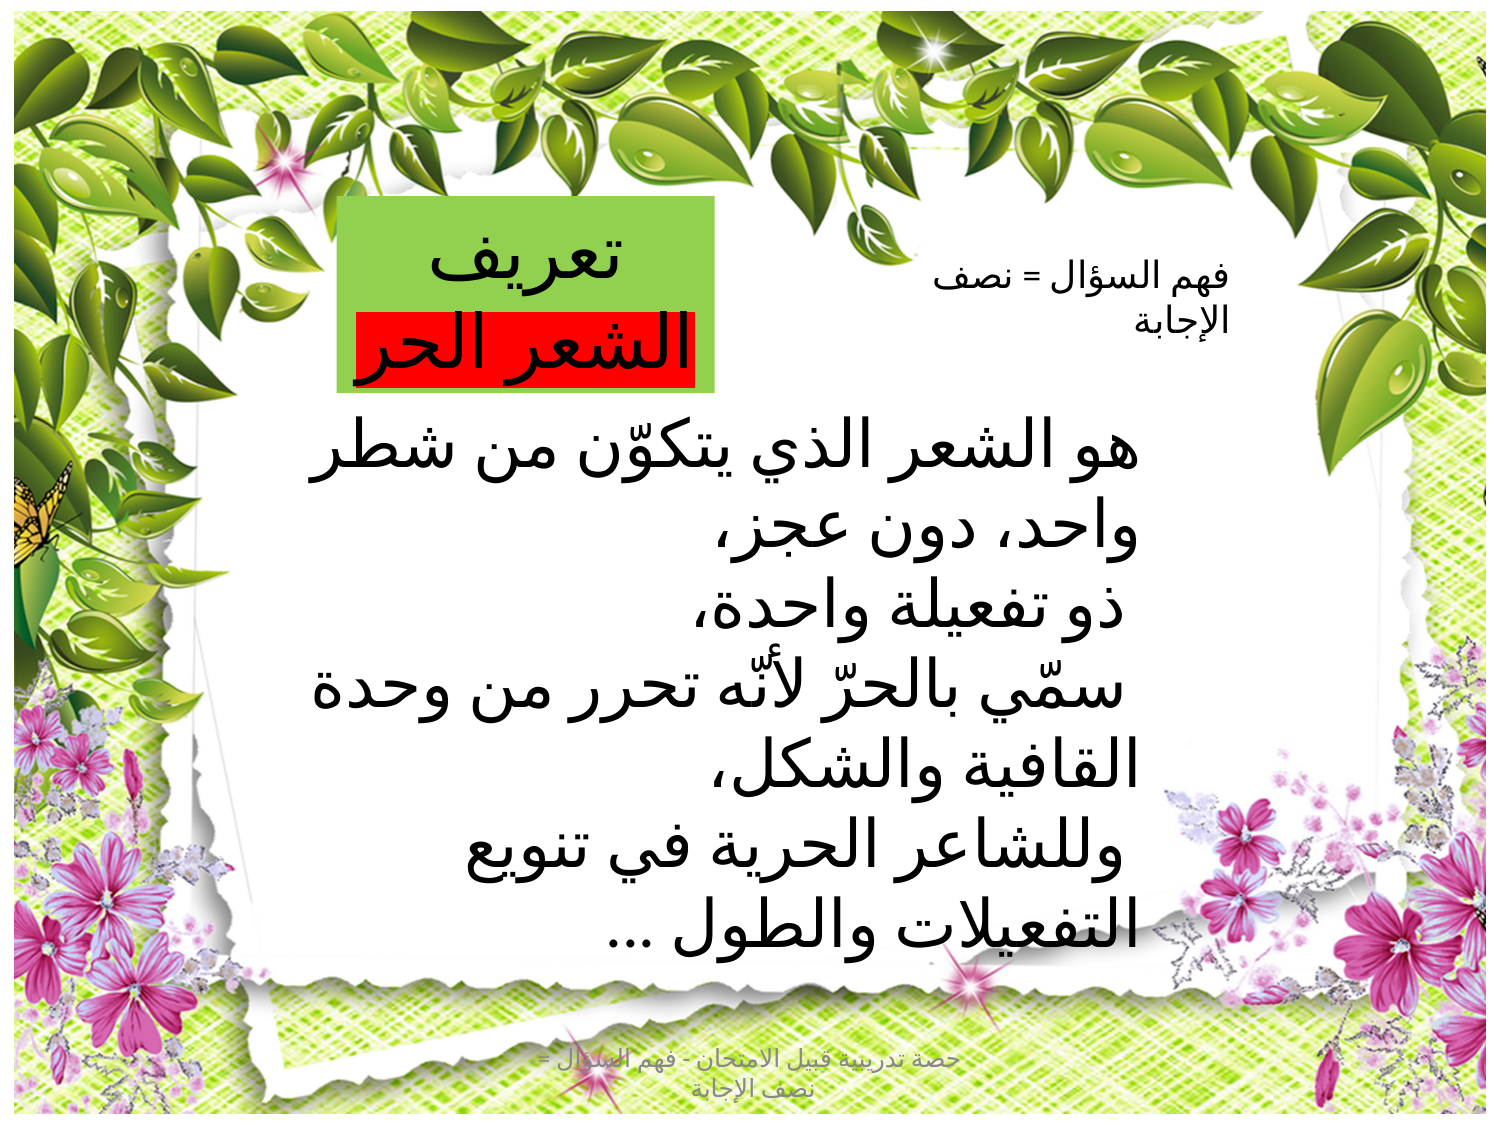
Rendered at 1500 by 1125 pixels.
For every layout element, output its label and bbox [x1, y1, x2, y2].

list [14, 10, 1486, 1115]
